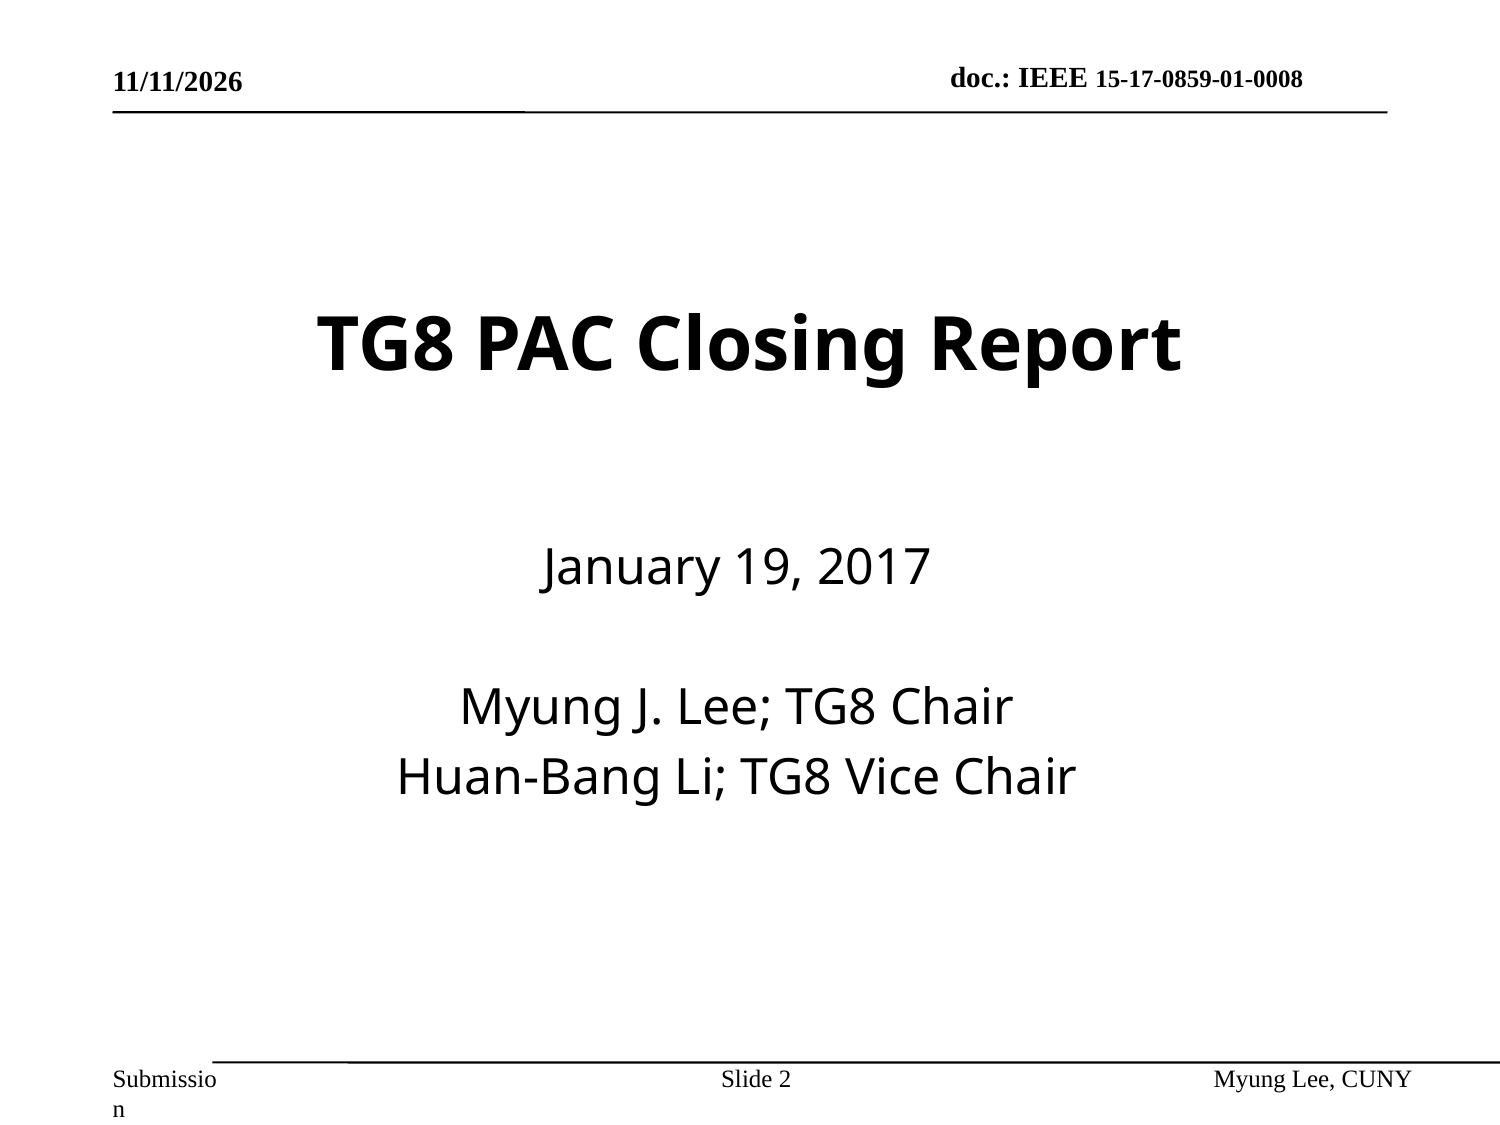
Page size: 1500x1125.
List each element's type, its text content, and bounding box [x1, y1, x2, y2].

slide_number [112, 61, 376, 98]
footer Myung Lee, CUNY [866, 1061, 1413, 1093]
subtitle January 19, 2017 Myung J. Lee; TG8 Chair Huan-Bang Li; TG8 Vice Chair [212, 526, 1263, 815]
title TG8 PAC Closing Report [112, 219, 1388, 462]
slide_number Slide 2 [712, 1061, 800, 1093]
